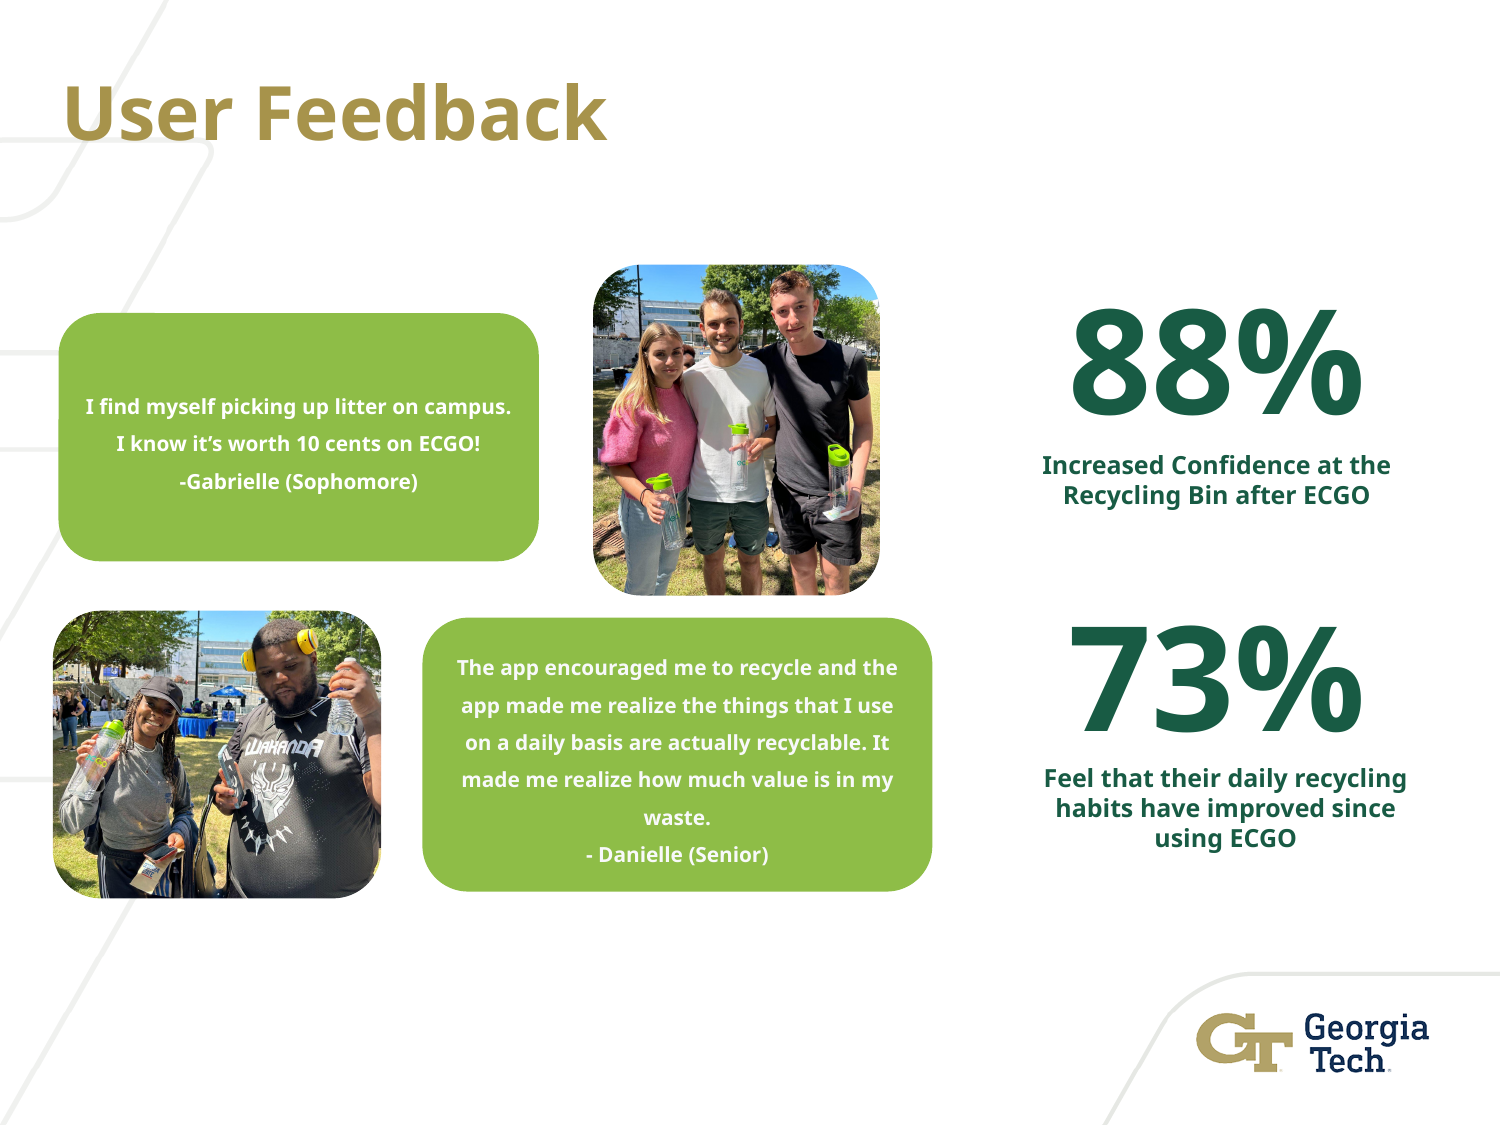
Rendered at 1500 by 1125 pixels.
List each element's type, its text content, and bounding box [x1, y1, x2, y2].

text_box Feel that their daily recycling habits have improved since using ECGO [1007, 747, 1444, 868]
text_box 88% [957, 253, 1477, 454]
text_box 73% [957, 570, 1477, 762]
picture [0, 0, 1500, 1125]
text_box The app encouraged me to recycle and the app made me realize the things that I use on a daily basis are actually recyclable. It made me realize how much value is in my waste. - Danielle (Senior) [422, 617, 933, 892]
text_box Increased Confidence at the Recycling Bin after ECGO [1023, 435, 1412, 525]
title User Feedback [46, 32, 1454, 200]
text_box I find myself picking up litter on campus. I know it’s worth 10 cents on ECGO! -Gabrielle (Sophomore) [58, 312, 539, 562]
